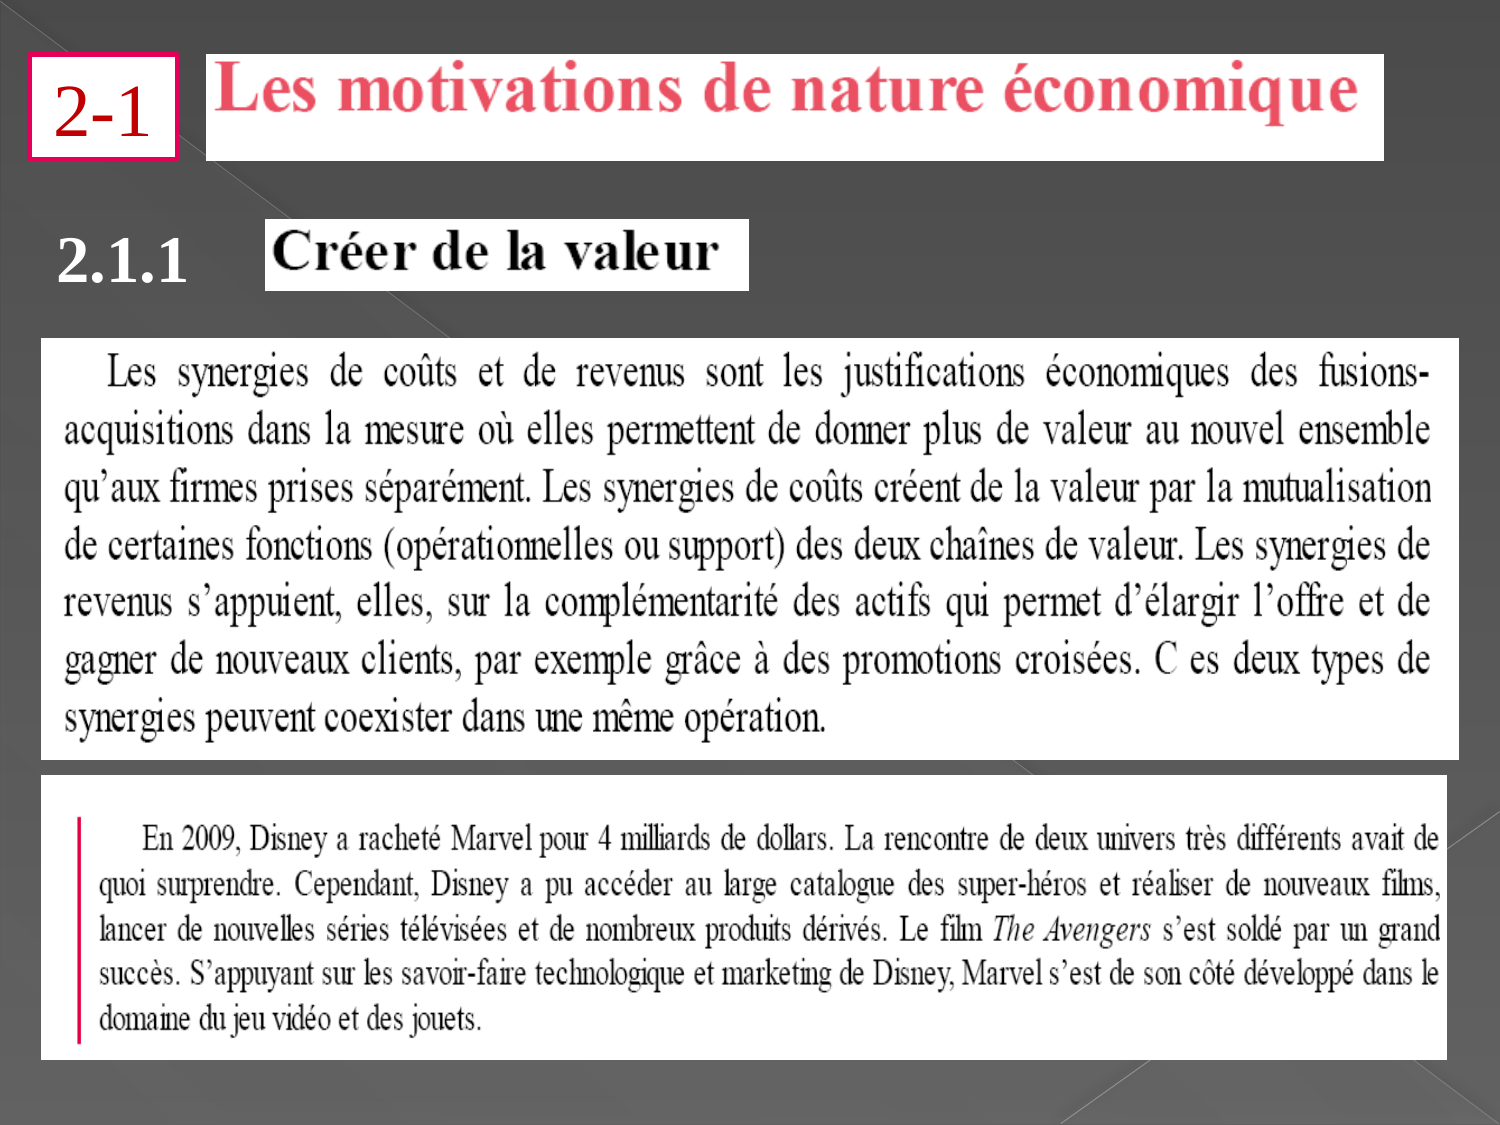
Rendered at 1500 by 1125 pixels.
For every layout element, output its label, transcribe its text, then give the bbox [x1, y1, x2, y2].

text_box 2.1.1 [41, 208, 207, 303]
text_box 2-1 [27, 52, 179, 161]
picture [265, 219, 749, 291]
picture [206, 54, 1384, 162]
picture [41, 337, 1459, 761]
picture [41, 774, 1448, 1060]
